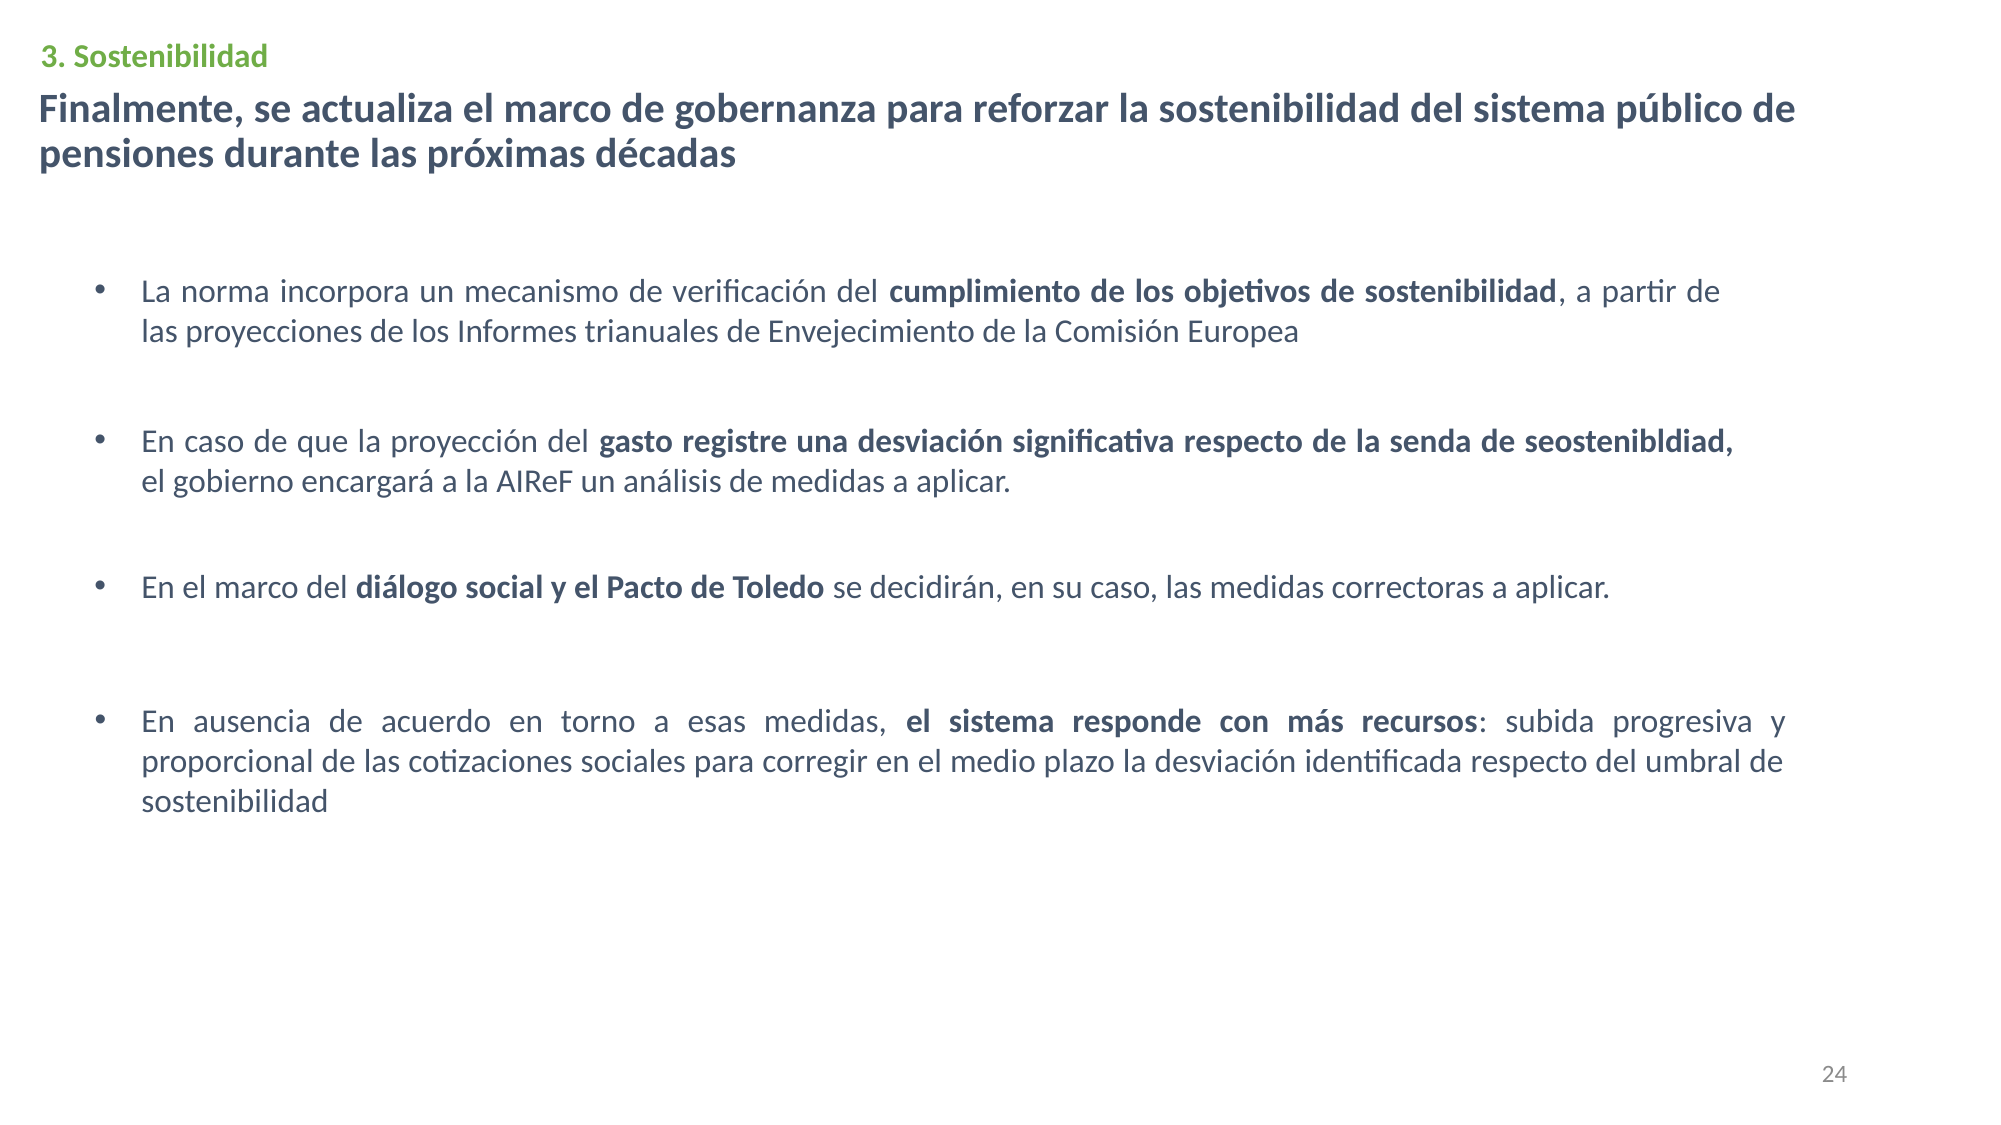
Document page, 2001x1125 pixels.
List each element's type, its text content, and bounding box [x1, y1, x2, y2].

text_box En ausencia de acuerdo en torno a esas medidas, el sistema responde con más recursos: subida progresiva y proporcional de las cotizaciones sociales para corregir en el medio plazo la desviación identificada respecto del umbral de sostenibilidad [79, 691, 1802, 827]
slide_number 24 [1412, 1042, 1863, 1103]
text_box La norma incorpora un mecanismo de verificación del cumplimiento de los objetivos de sostenibilidad, a partir de las proyecciones de los Informes trianuales de Envejecimiento de la Comisión Europea [79, 262, 1736, 357]
text_box Finalmente, se actualiza el marco de gobernanza para reforzar la sostenibilidad del sistema público de pensiones durante las próximas décadas [23, 55, 1934, 208]
text_box En el marco del diálogo social y el Pacto de Toledo se decidirán, en su caso, las medidas correctoras a aplicar. [79, 557, 1719, 613]
text_box 3. Sostenibilidad [25, 26, 887, 82]
text_box En caso de que la proyección del gasto registre una desviación significativa respecto de la senda de seostenibldiad, el gobierno encargará a la AIReF un análisis de medidas a aplicar. [79, 411, 1751, 507]
